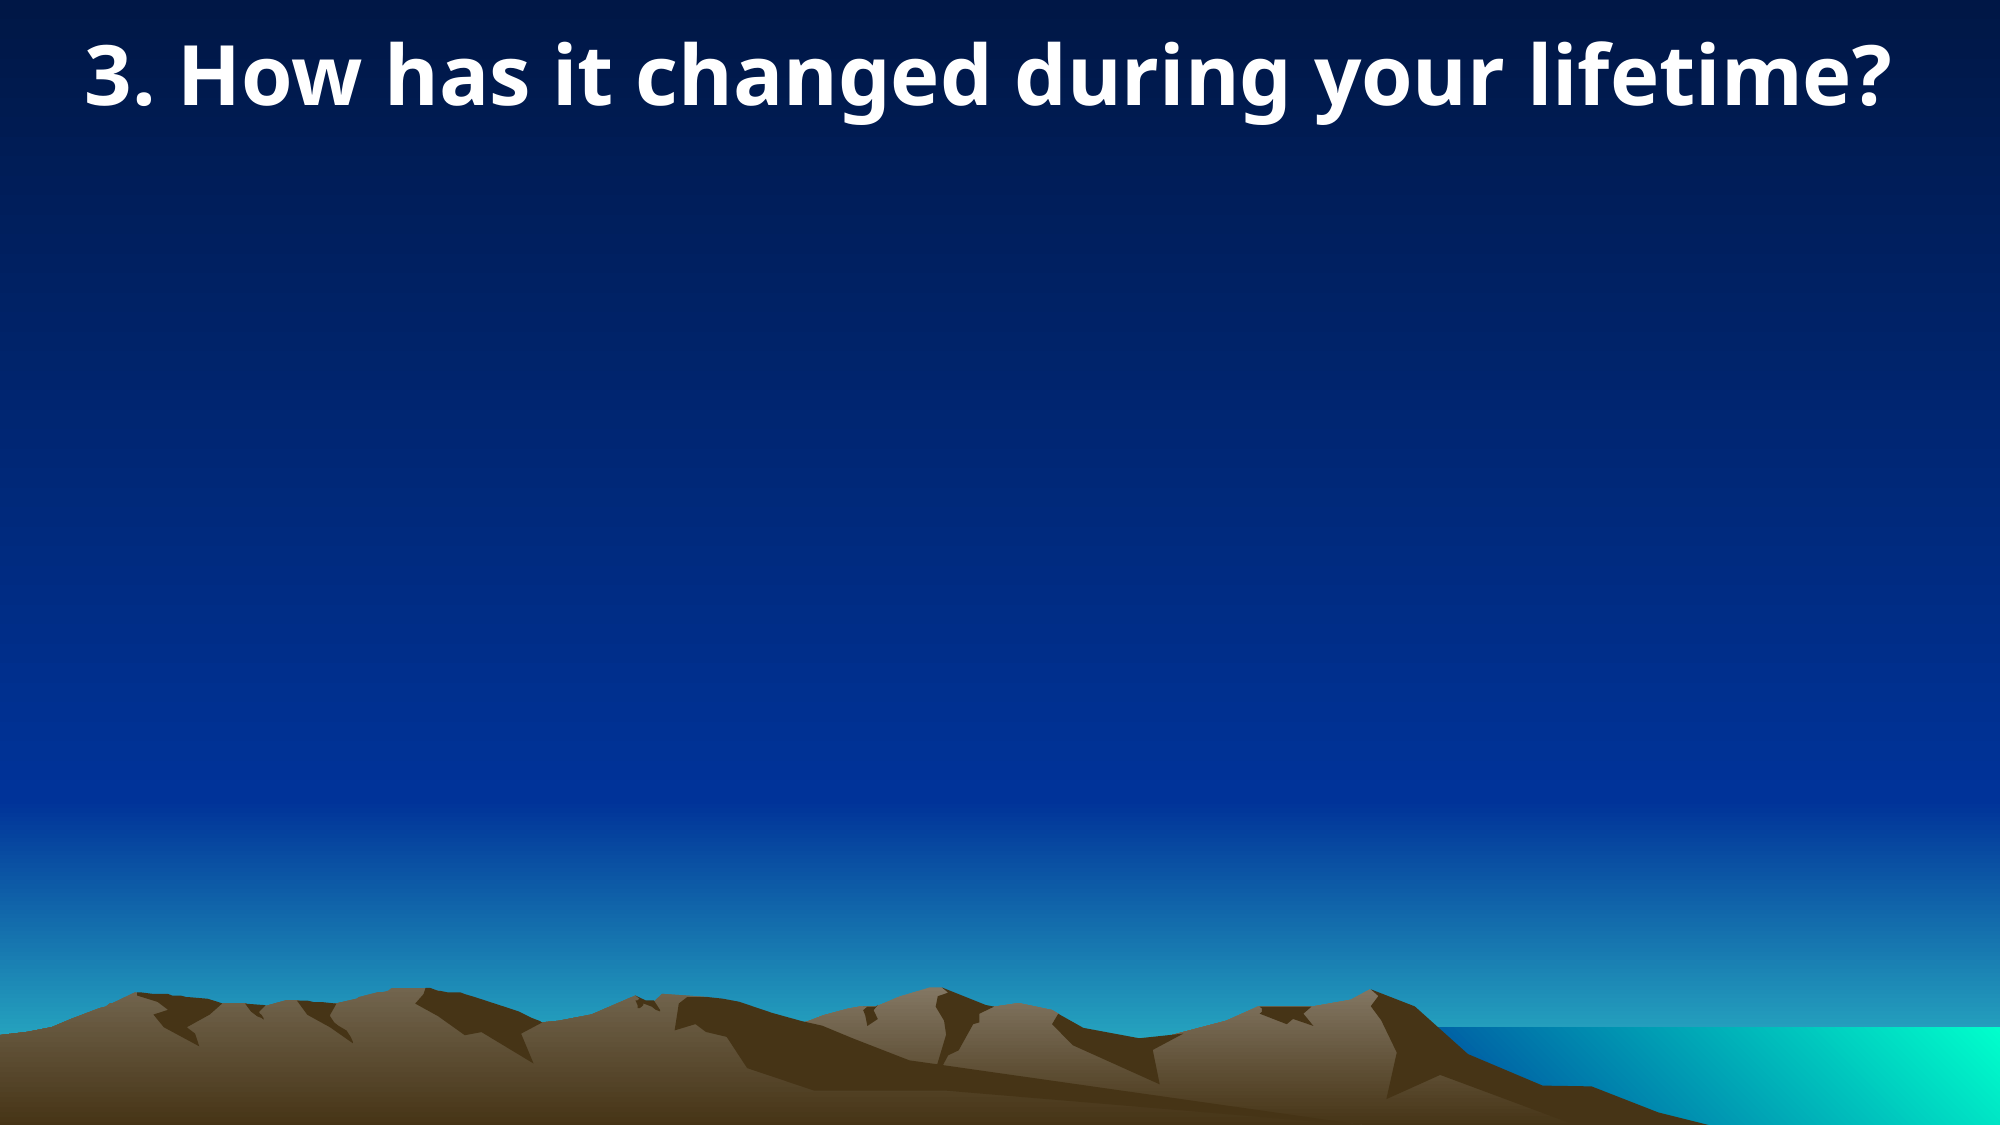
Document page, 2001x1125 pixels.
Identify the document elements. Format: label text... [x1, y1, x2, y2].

text_box 3. How has it changed during your lifetime? [0, 0, 2000, 863]
